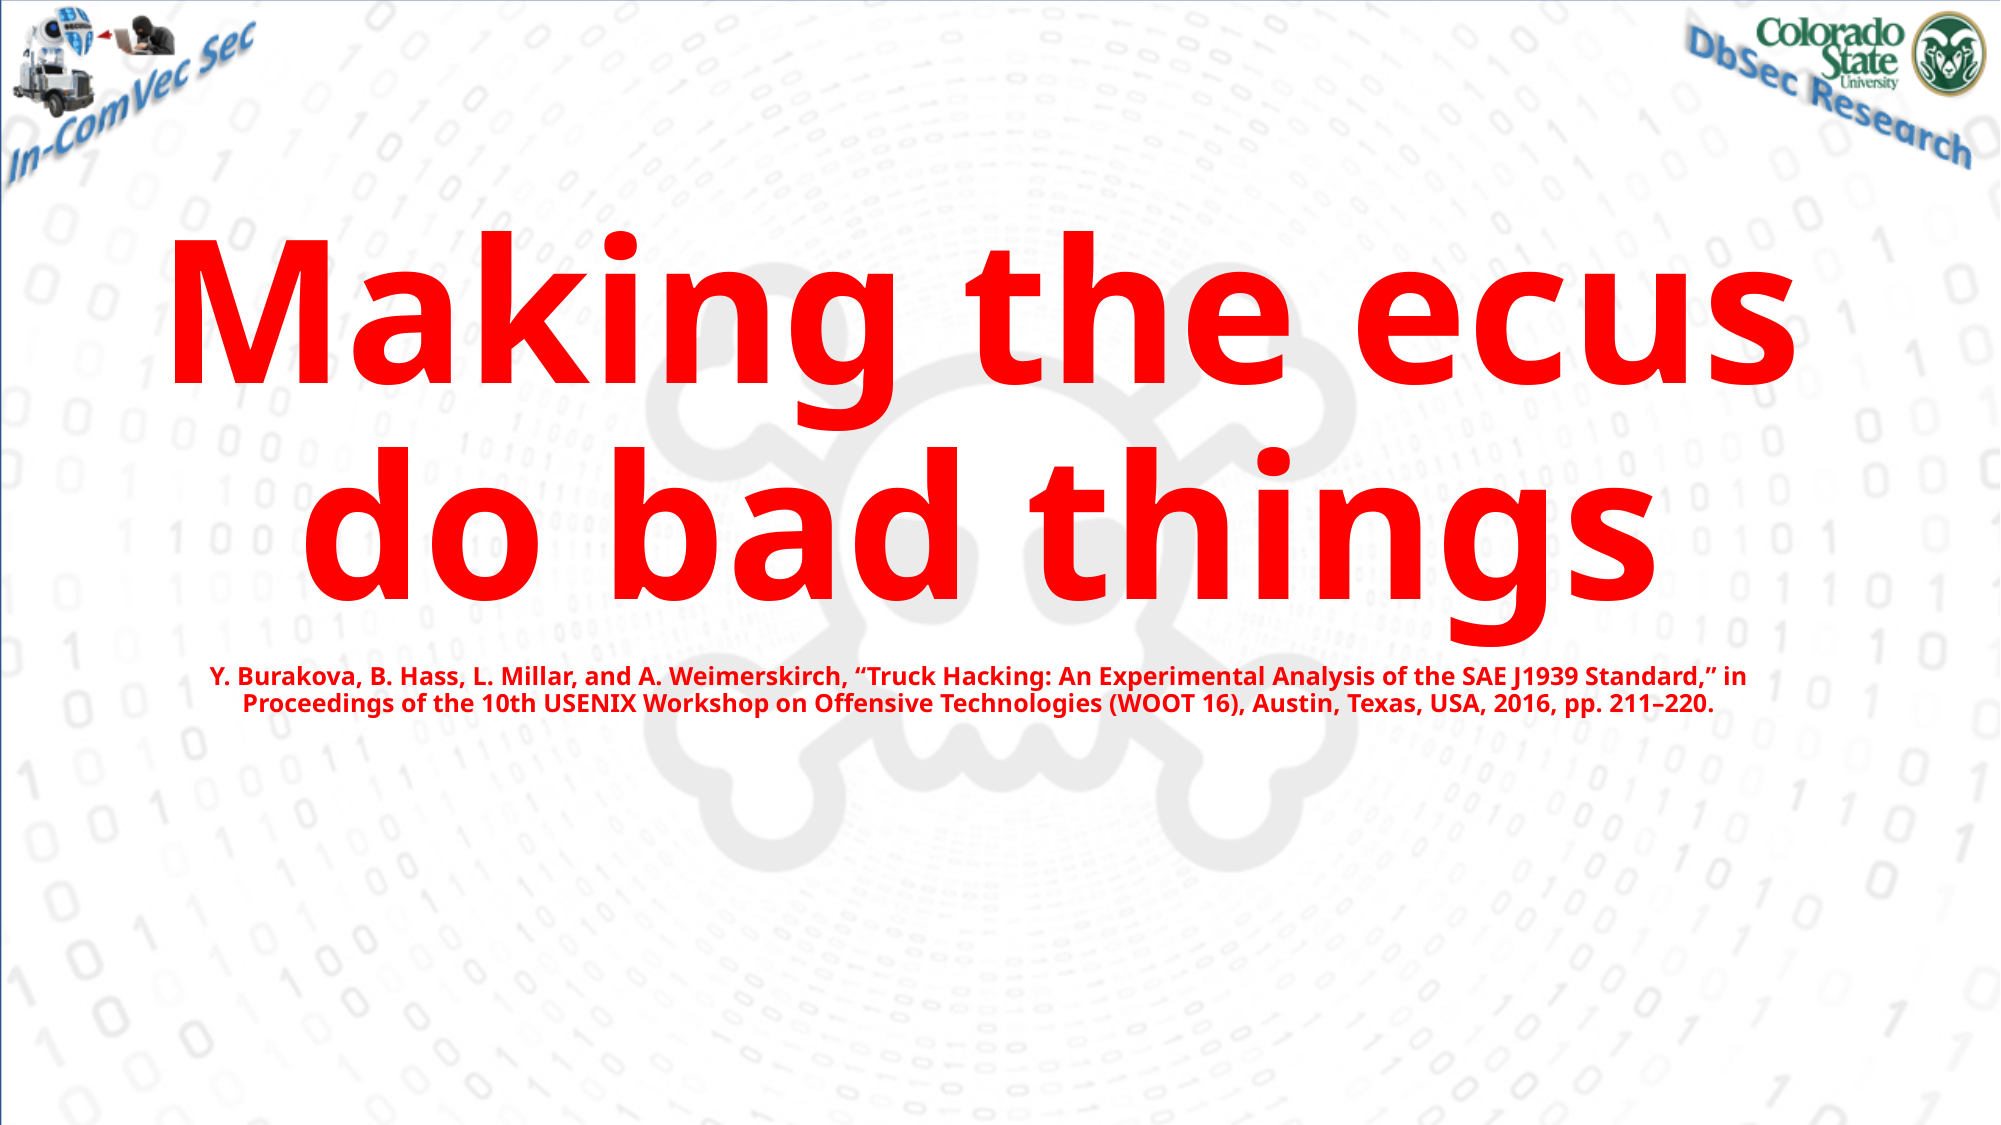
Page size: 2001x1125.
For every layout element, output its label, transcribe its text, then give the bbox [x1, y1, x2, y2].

list Making the ecus do bad things Y. Burakova, B. Hass, L. Millar, and A. Weimerskirch, “Truck Hacking: An Experimental Analysis of the SAE J1939 Standard,” in Proceedings of the 10th USENIX Workshop on Offensive Technologies (WOOT 16), Austin, Texas, USA, 2016, pp. 211–220. [117, 203, 1843, 735]
picture [0, 0, 2001, 1125]
